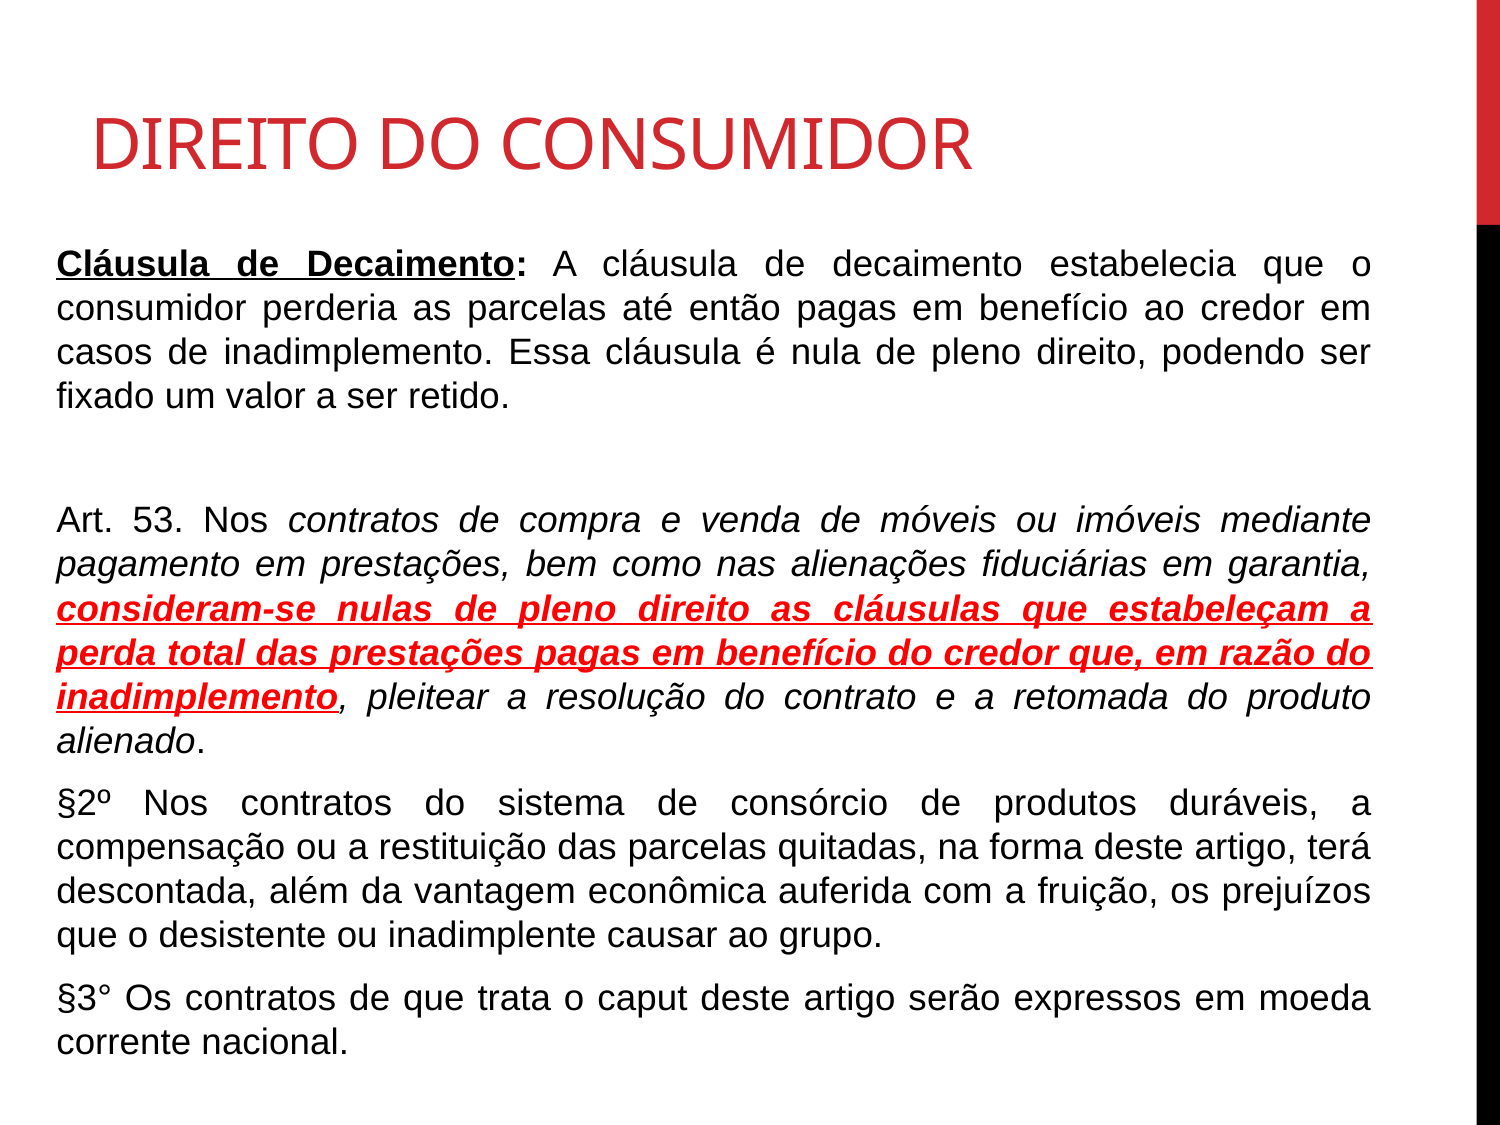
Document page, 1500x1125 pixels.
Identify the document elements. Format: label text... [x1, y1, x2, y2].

title Direito do consumidor [75, 90, 1400, 191]
list Cláusula de Decaimento: A cláusula de decaimento estabelecia que o consumidor perderia as parcelas até então pagas em benefício ao credor em casos de inadimplemento. Essa cláusula é nula de pleno direito, podendo ser fixado um valor a ser retido. Art. 53. Nos contratos de compra e venda de móveis ou imóveis mediante pagamento em prestações, bem como nas alienações fiduciárias em garantia, consideram-se nulas de pleno direito as cláusulas que estabeleçam a perda total das prestações pagas em benefício do credor que, em razão do inadimplemento, pleitear a resolução do contrato e a retomada do produto alienado. §2º Nos contratos do sistema de consórcio de produtos duráveis, a compensação ou a restituição das parcelas quitadas, na forma deste artigo, terá descontada, além da vantagem econômica auferida com a fruição, os prejuízos que o desistente ou inadimplente causar ao grupo. §3° Os contratos de que trata o caput deste artigo serão expressos em moeda corrente nacional. [41, 231, 1388, 1071]
